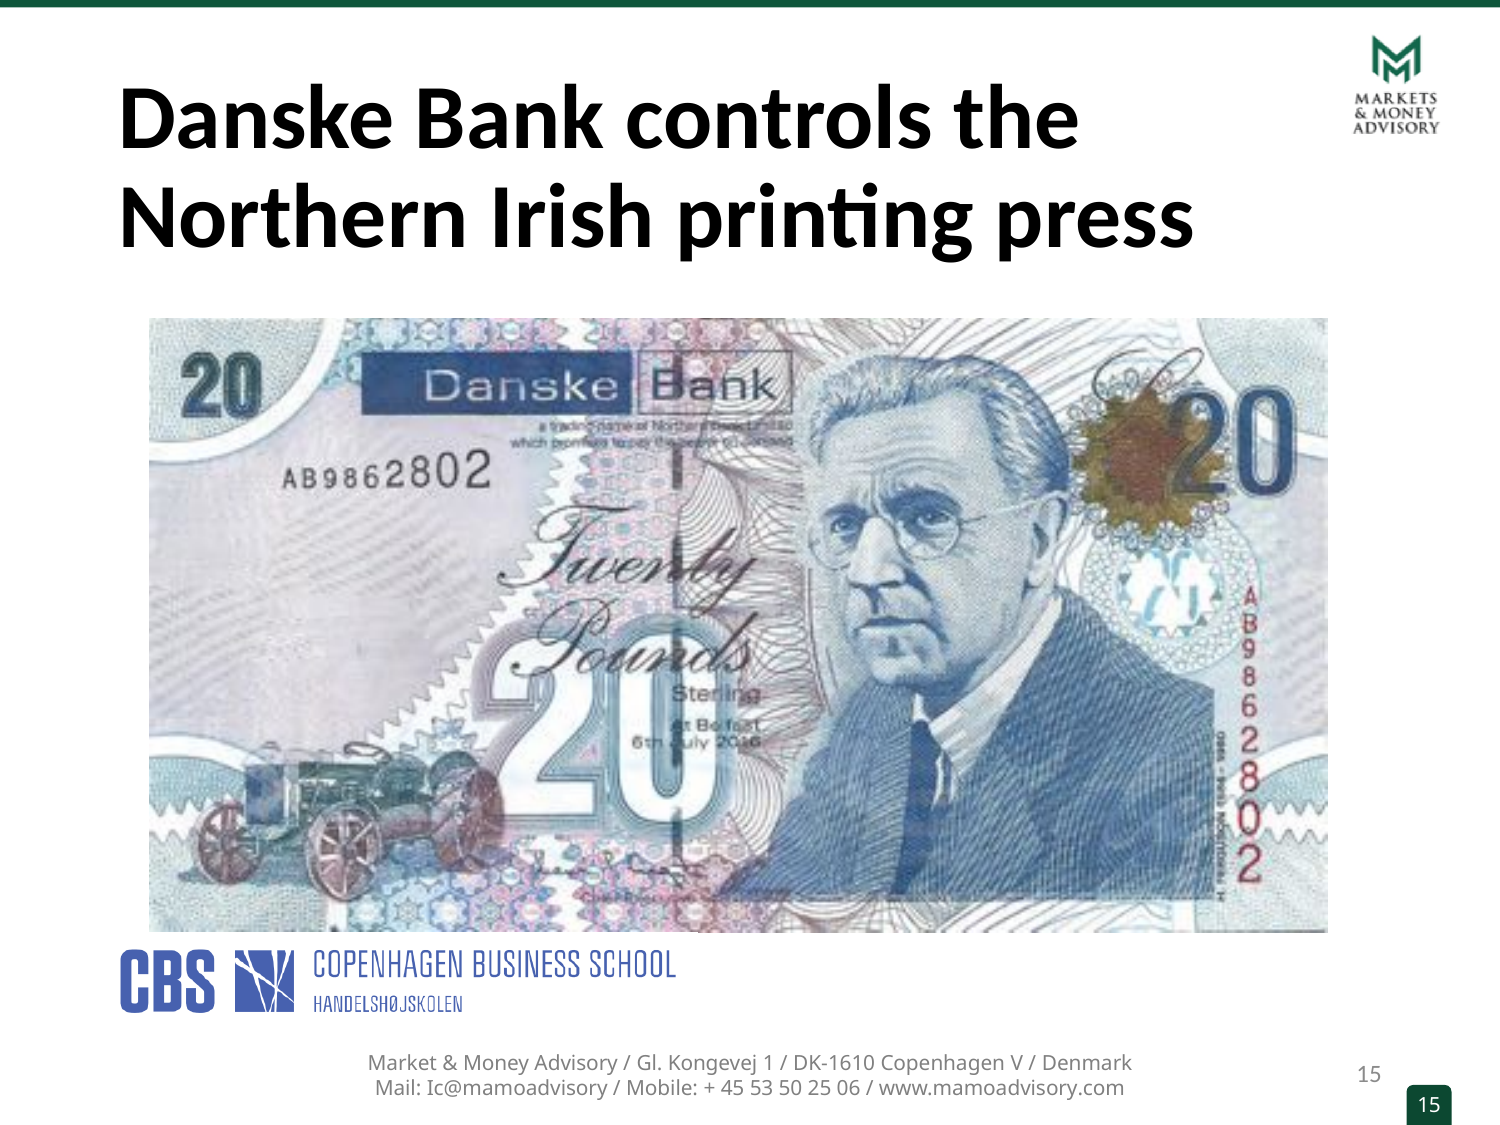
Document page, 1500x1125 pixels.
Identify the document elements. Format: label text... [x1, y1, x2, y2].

title Danske Bank controls the Northern Irish printing press [103, 59, 1397, 278]
picture [1342, 27, 1452, 144]
picture [103, 318, 1328, 1028]
slide_number 14 [1059, 1042, 1397, 1103]
